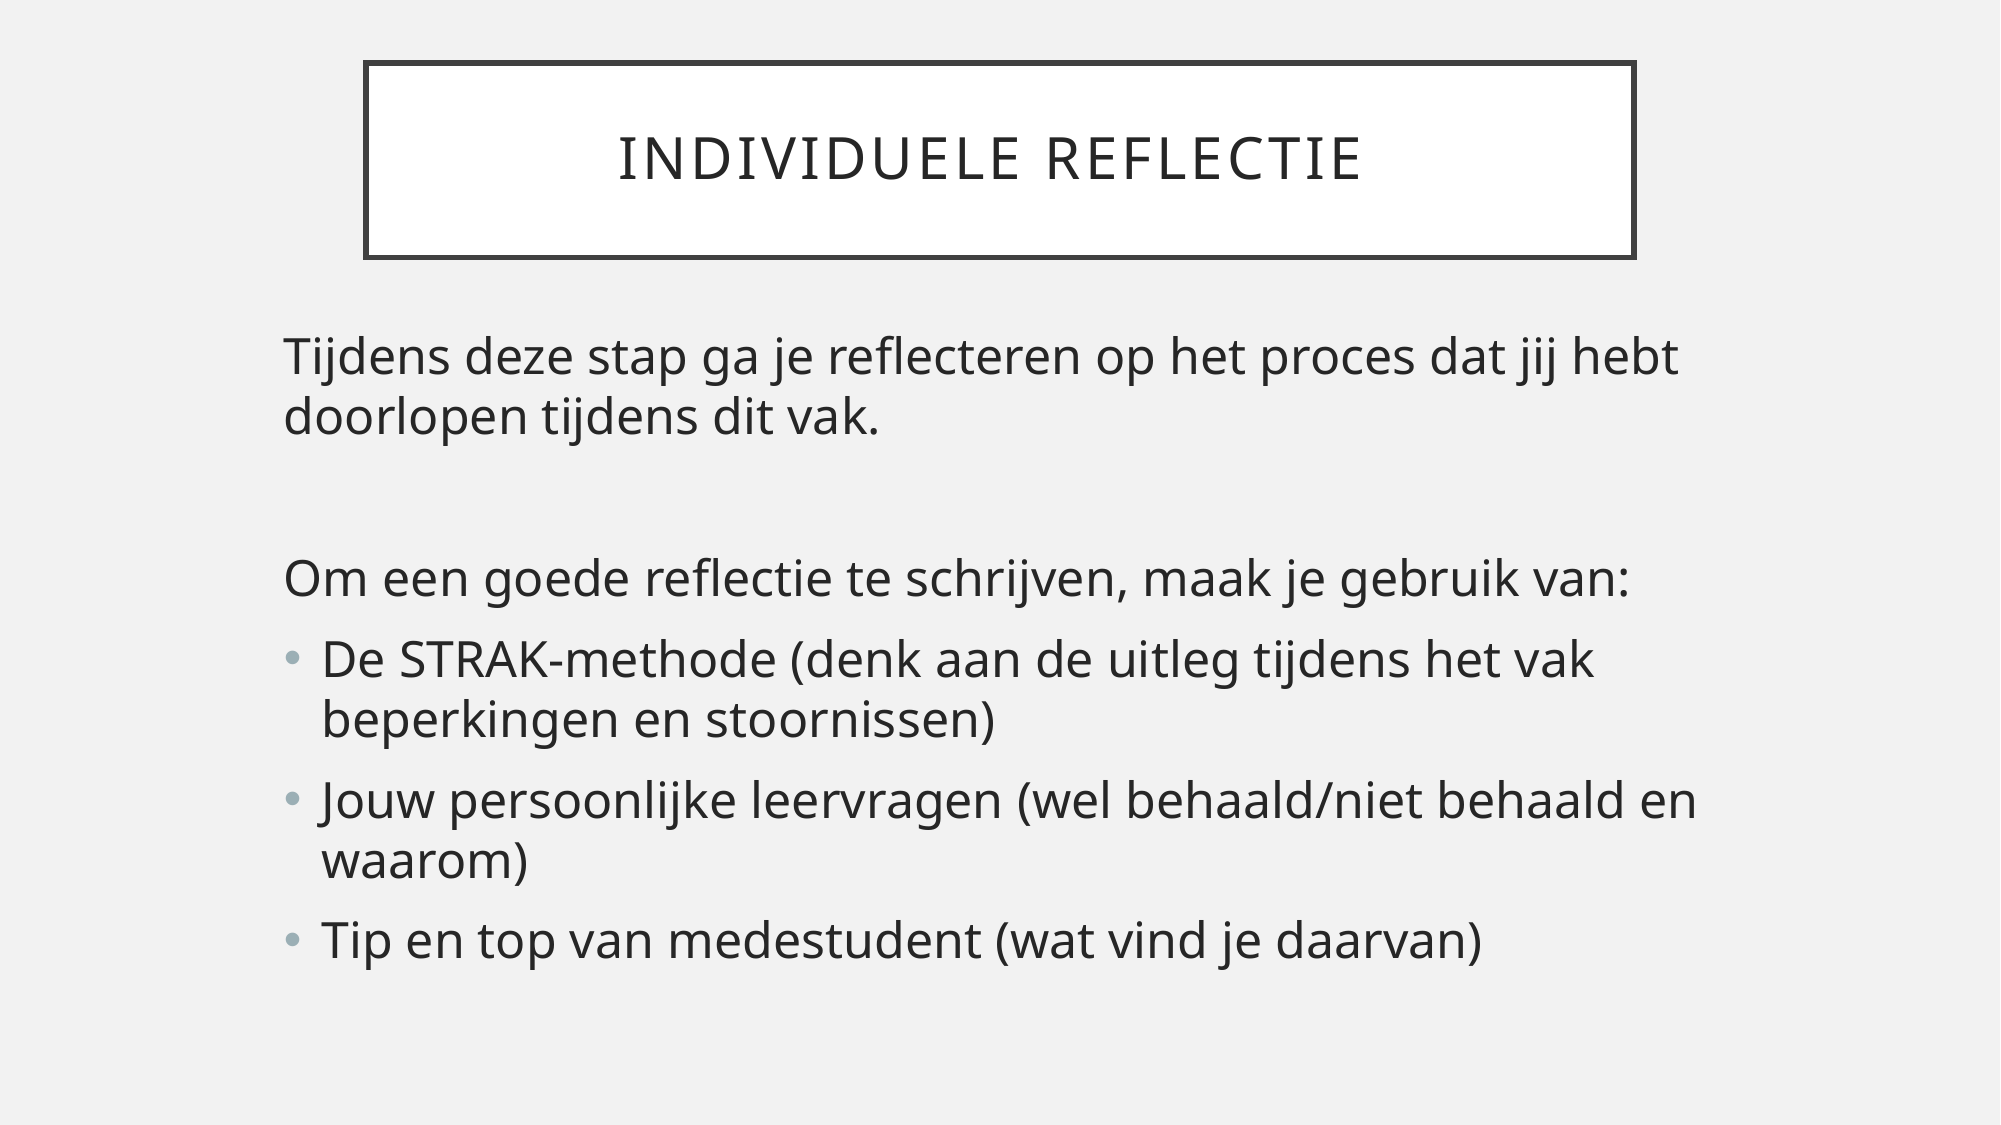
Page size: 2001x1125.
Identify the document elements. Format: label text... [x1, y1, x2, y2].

list Tijdens deze stap ga je reflecteren op het proces dat jij hebt doorlopen tijdens dit vak. Om een goede reflectie te schrijven, maak je gebruik van: De STRAK-methode (denk aan de uitleg tijdens het vak beperkingen en stoornissen) Jouw persoonlijke leervragen (wel behaald/niet behaald en waarom) Tip en top van medestudent (wat vind je daarvan) [268, 317, 1732, 1025]
title Individuele Reflectie [363, 60, 1637, 260]
